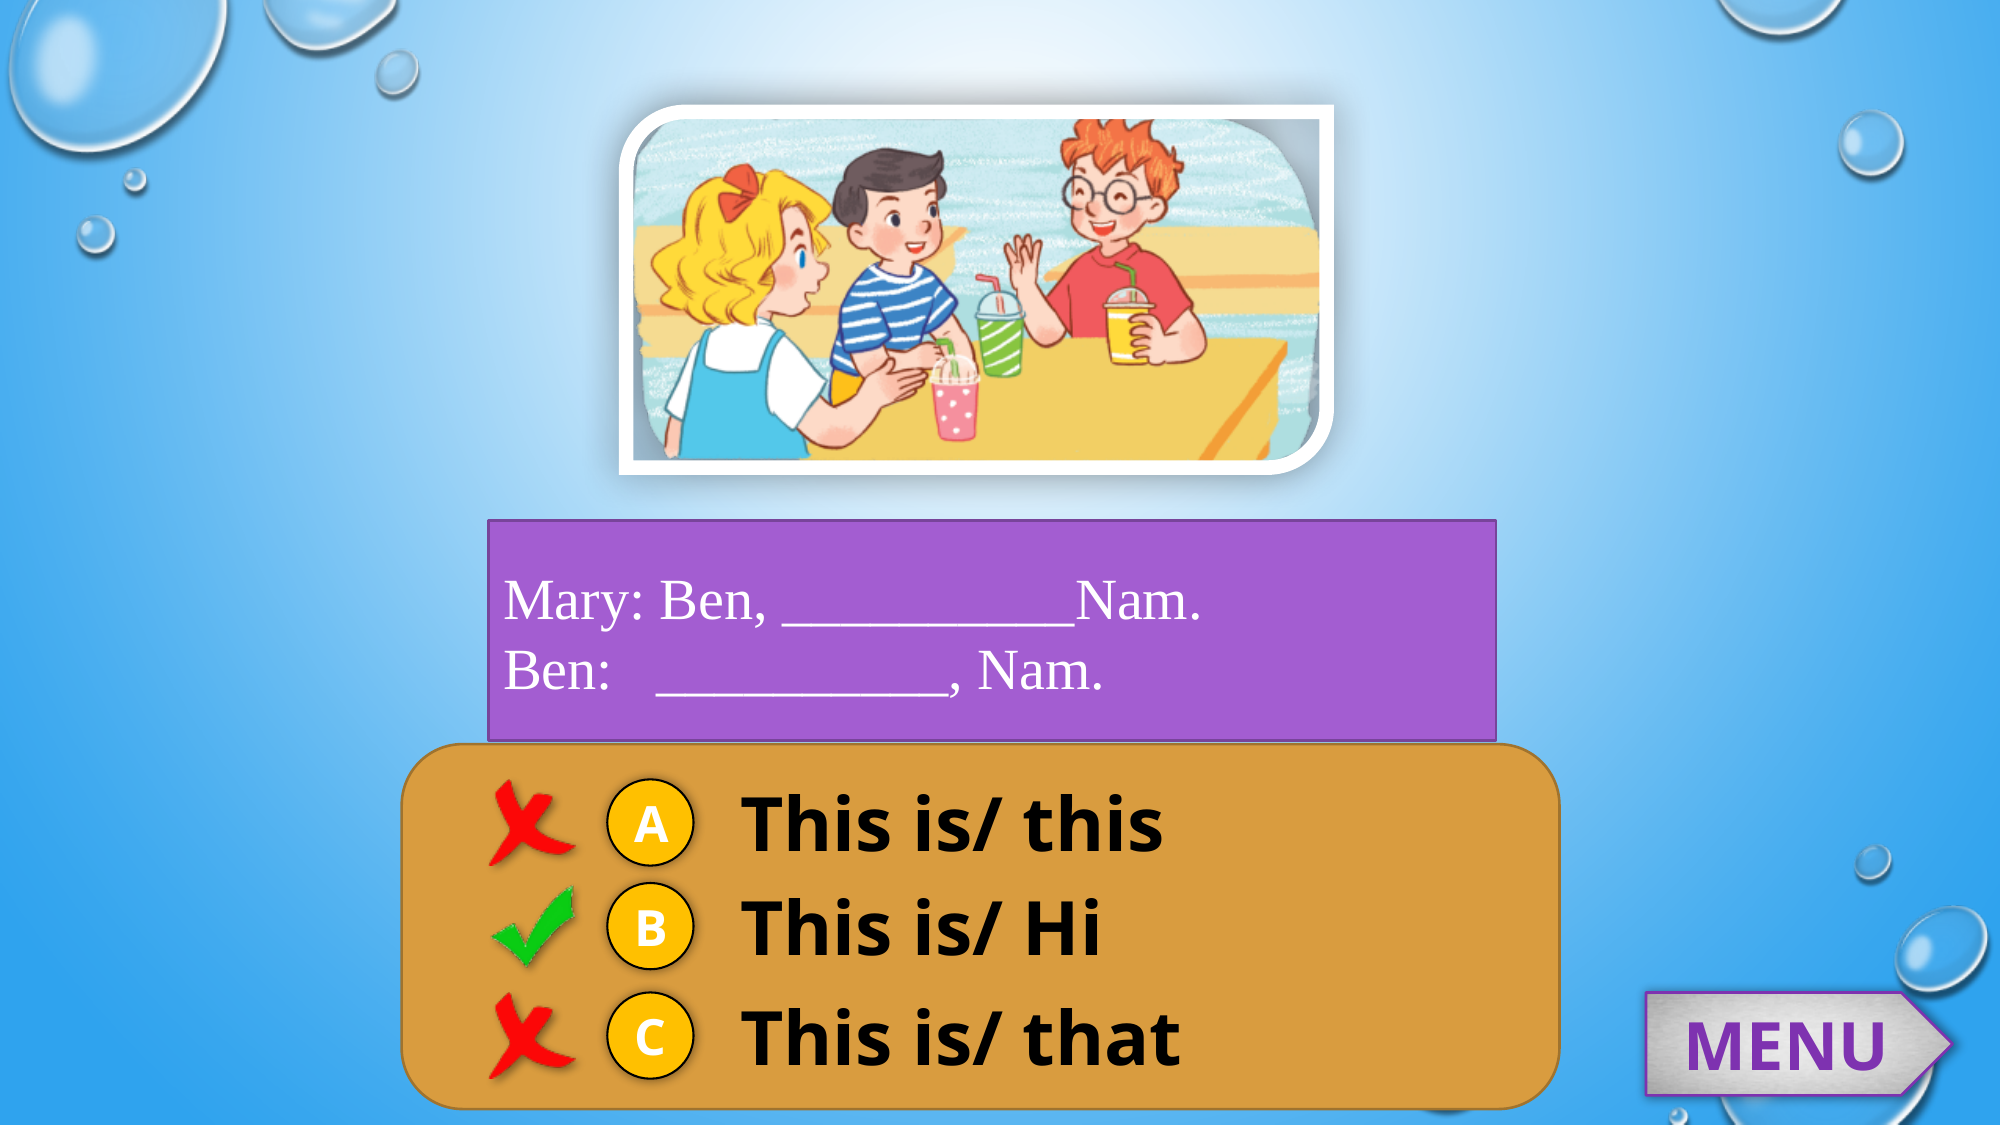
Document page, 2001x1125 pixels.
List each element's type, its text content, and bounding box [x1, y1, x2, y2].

text_box A [605, 778, 695, 867]
text_box This is/ this [725, 769, 1368, 875]
text_box B [605, 881, 695, 971]
text_box MENU [1644, 991, 1954, 1097]
text_box This is/ that [725, 982, 1368, 1088]
picture [0, 0, 2000, 1125]
text_box C [605, 991, 695, 1080]
text_box Mary: Ben, __________Nam. Ben: __________, Nam. [487, 519, 1497, 742]
text_box This is/ Hi [725, 875, 1368, 978]
text_box [400, 742, 1561, 1111]
